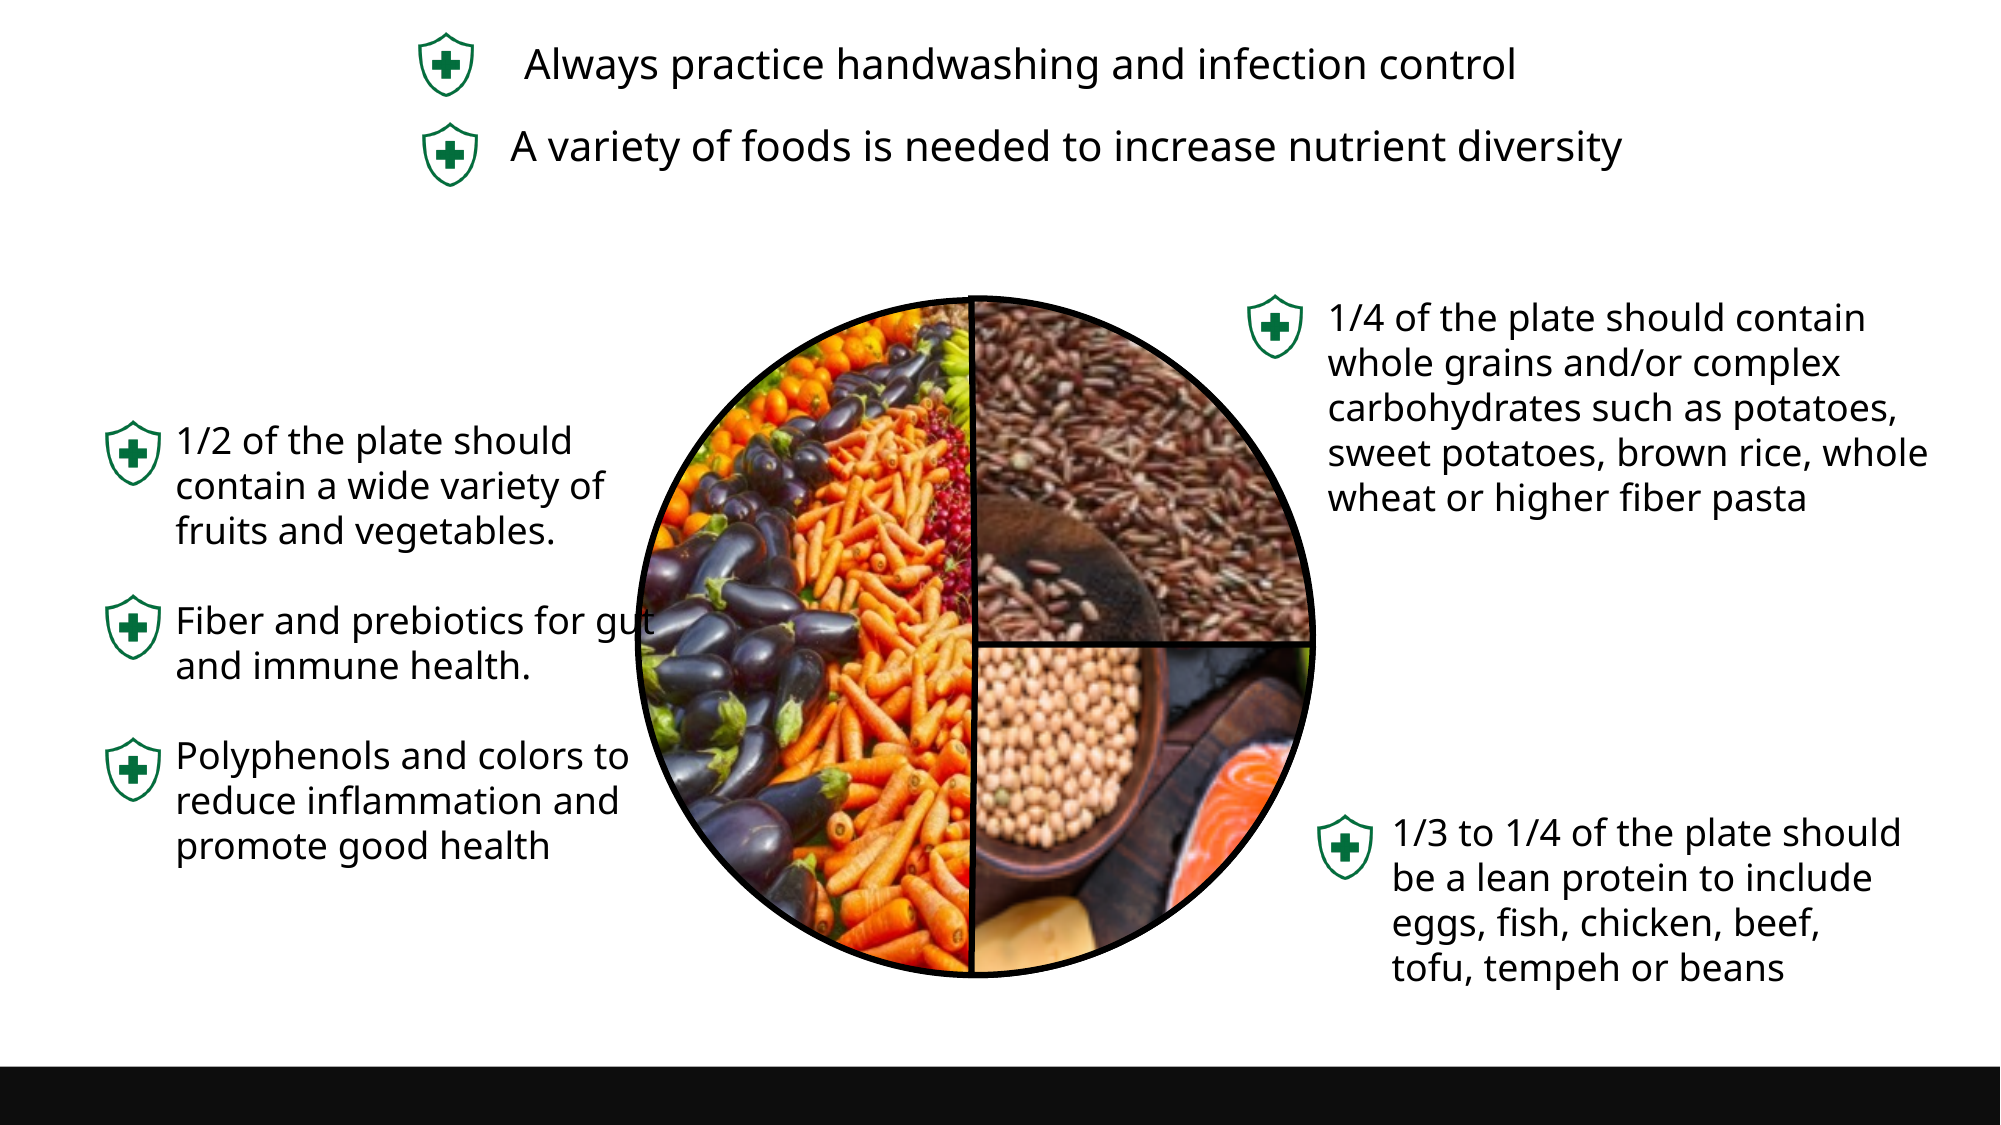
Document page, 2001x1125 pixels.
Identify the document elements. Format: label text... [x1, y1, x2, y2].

text_box [970, 646, 1314, 977]
text_box Always practice handwashing and infection control [509, 30, 1533, 96]
text_box [676, 299, 974, 977]
text_box 1/4 of the plate should contain whole grains and/or complex carbohydrates such as potatoes, sweet potatoes, brown rice, whole wheat or higher fiber pasta [1312, 286, 1962, 527]
picture [418, 32, 474, 97]
text_box A variety of foods is needed to increase nutrient diversity [495, 112, 1638, 178]
text_box 1/2 of the plate should contain a wide variety of fruits and vegetables. Fiber and prebiotics for gut and immune health. Polyphenols and colors to reduce inflammation and promote good health [160, 409, 676, 875]
text_box 1/3 to 1/4 of the plate should be a lean protein to include eggs, fish, chicken, beef, tofu, tempeh or beans [1376, 801, 1924, 997]
picture [105, 594, 161, 660]
picture [1317, 814, 1373, 880]
picture [422, 122, 478, 187]
picture [105, 420, 161, 486]
picture [105, 737, 161, 802]
text_box [970, 297, 1314, 646]
picture [1247, 294, 1303, 360]
text_box [0, 1066, 2000, 1125]
